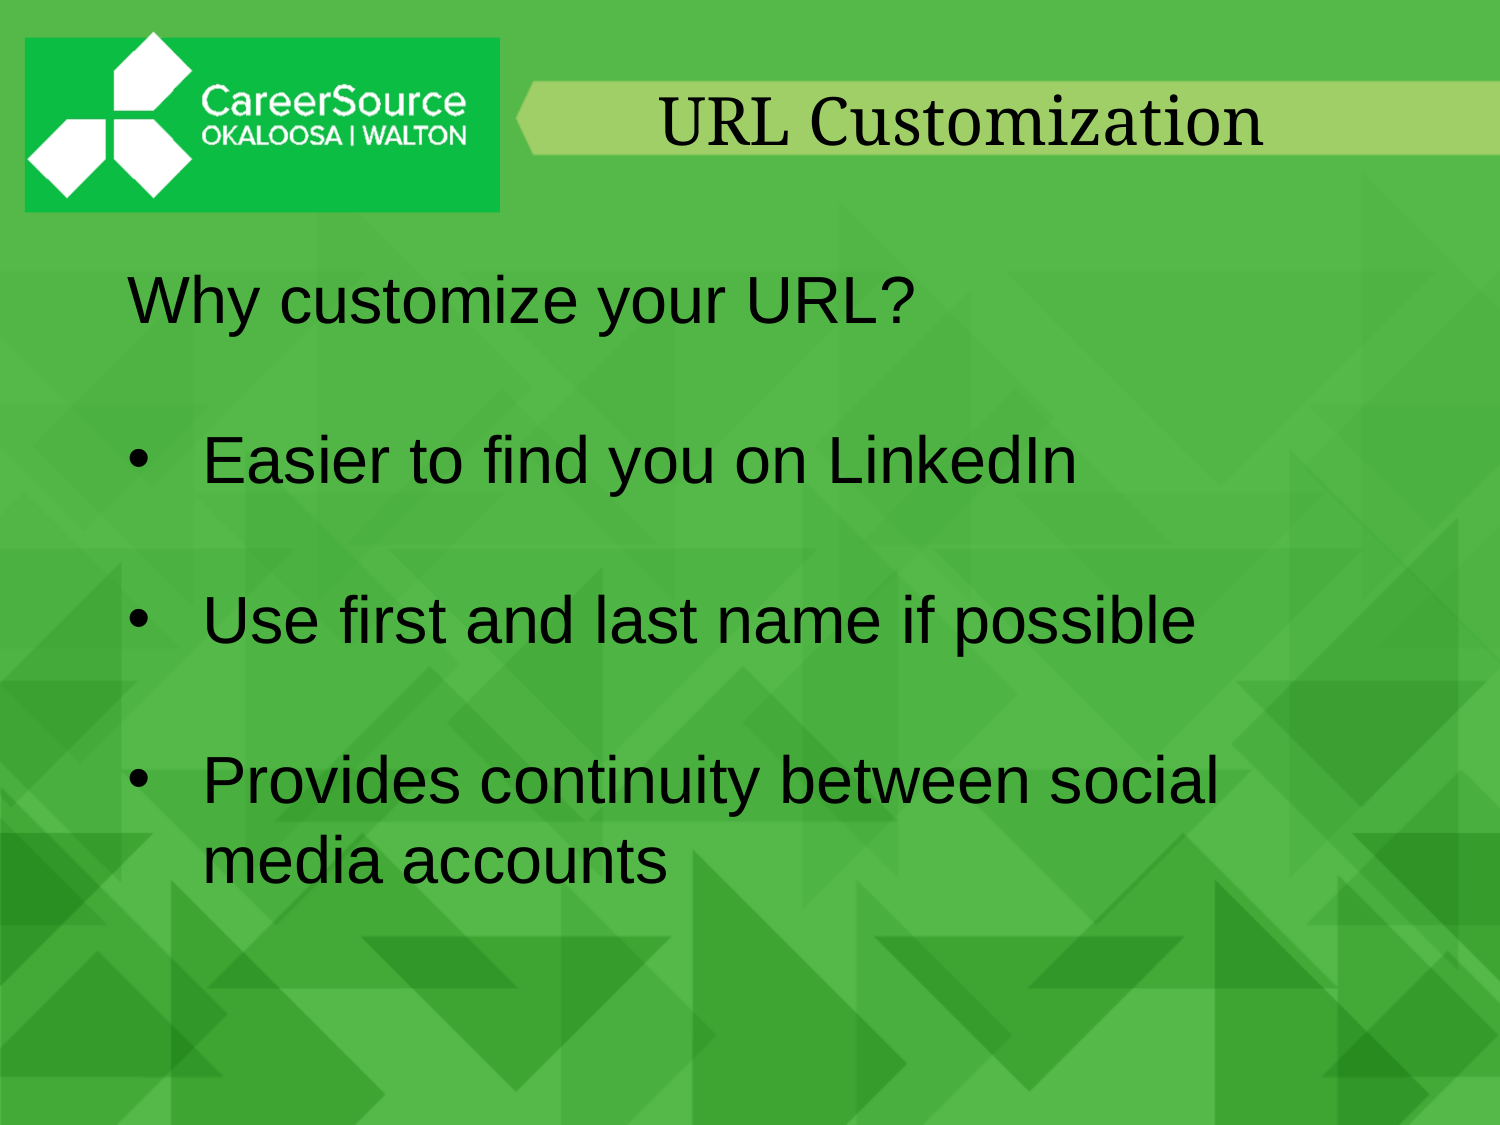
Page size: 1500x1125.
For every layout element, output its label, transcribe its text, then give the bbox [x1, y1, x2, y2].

text_box Why customize your URL? Easier to find you on LinkedIn Use first and last name if possible Provides continuity between social media accounts [112, 249, 1363, 985]
picture [0, 0, 1500, 1125]
title URL Customization [497, 24, 1500, 213]
